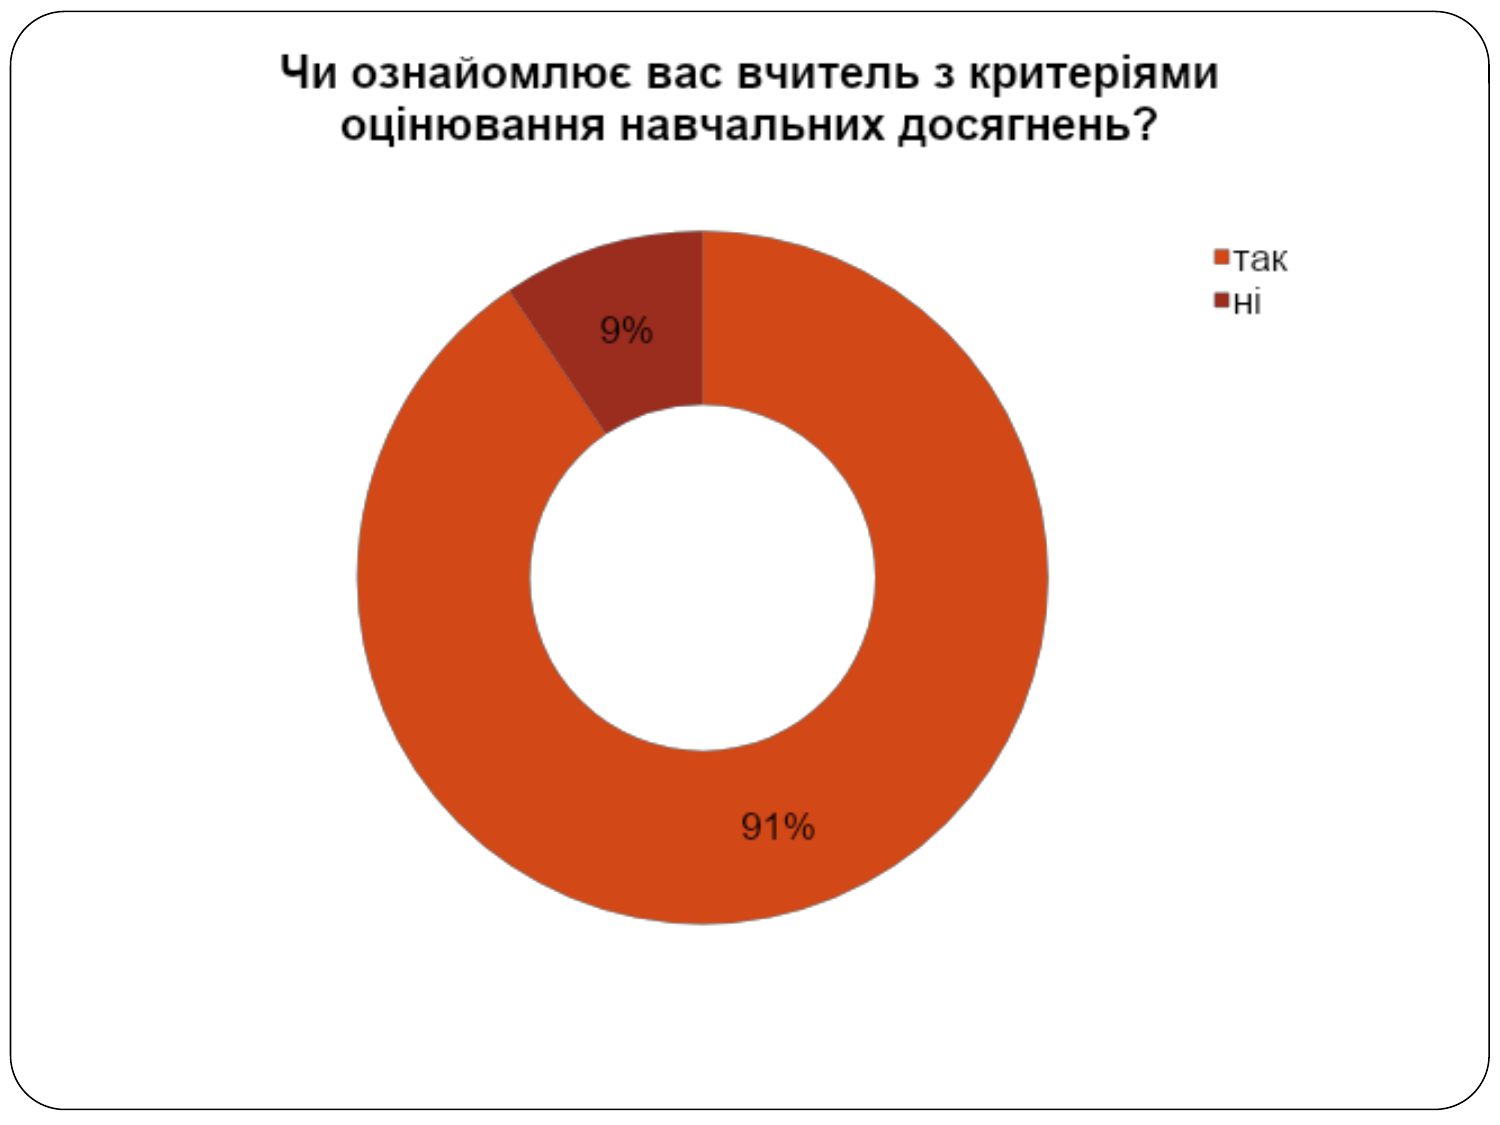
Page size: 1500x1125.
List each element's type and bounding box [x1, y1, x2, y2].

picture [74, 46, 1426, 1006]
